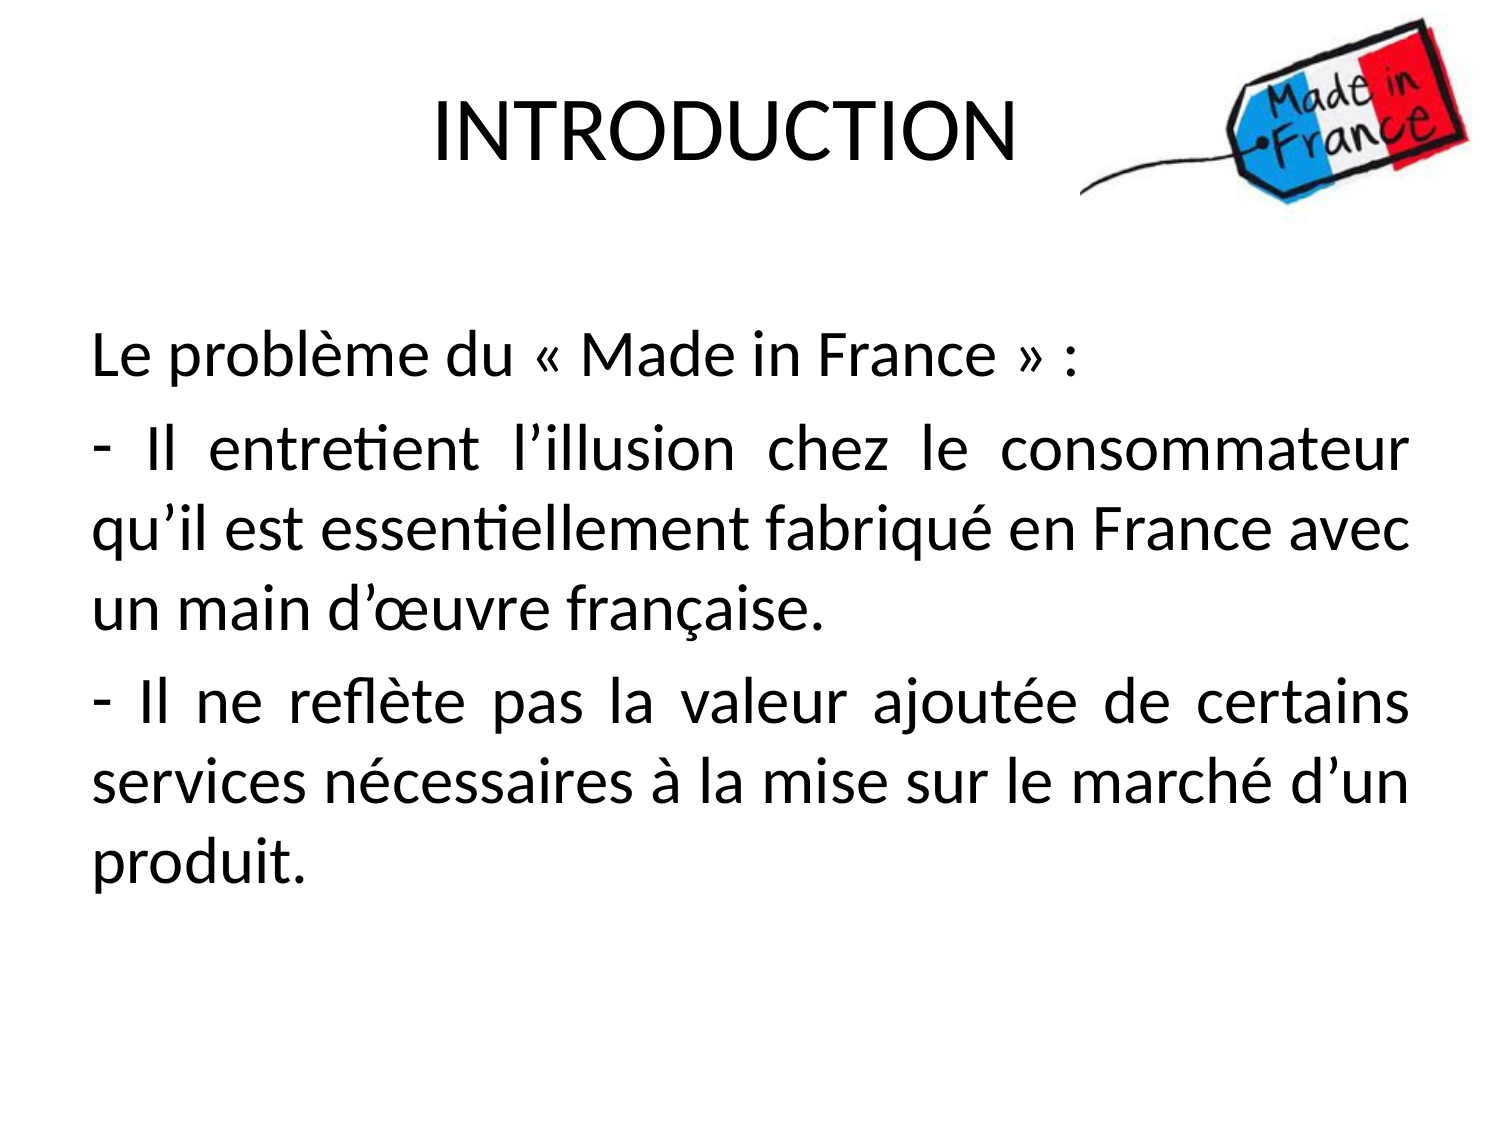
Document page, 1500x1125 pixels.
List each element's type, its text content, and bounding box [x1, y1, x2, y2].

picture [1080, 0, 1475, 249]
title INTRODUCTION [395, 30, 1058, 219]
list Le problème du « Made in France » : Il entretient l’illusion chez le consommateur qu’il est essentiellement fabriqué en France avec un main d’œuvre française. Il ne reflète pas la valeur ajoutée de certains services nécessaires à la mise sur le marché d’un produit. [76, 302, 1428, 1046]
